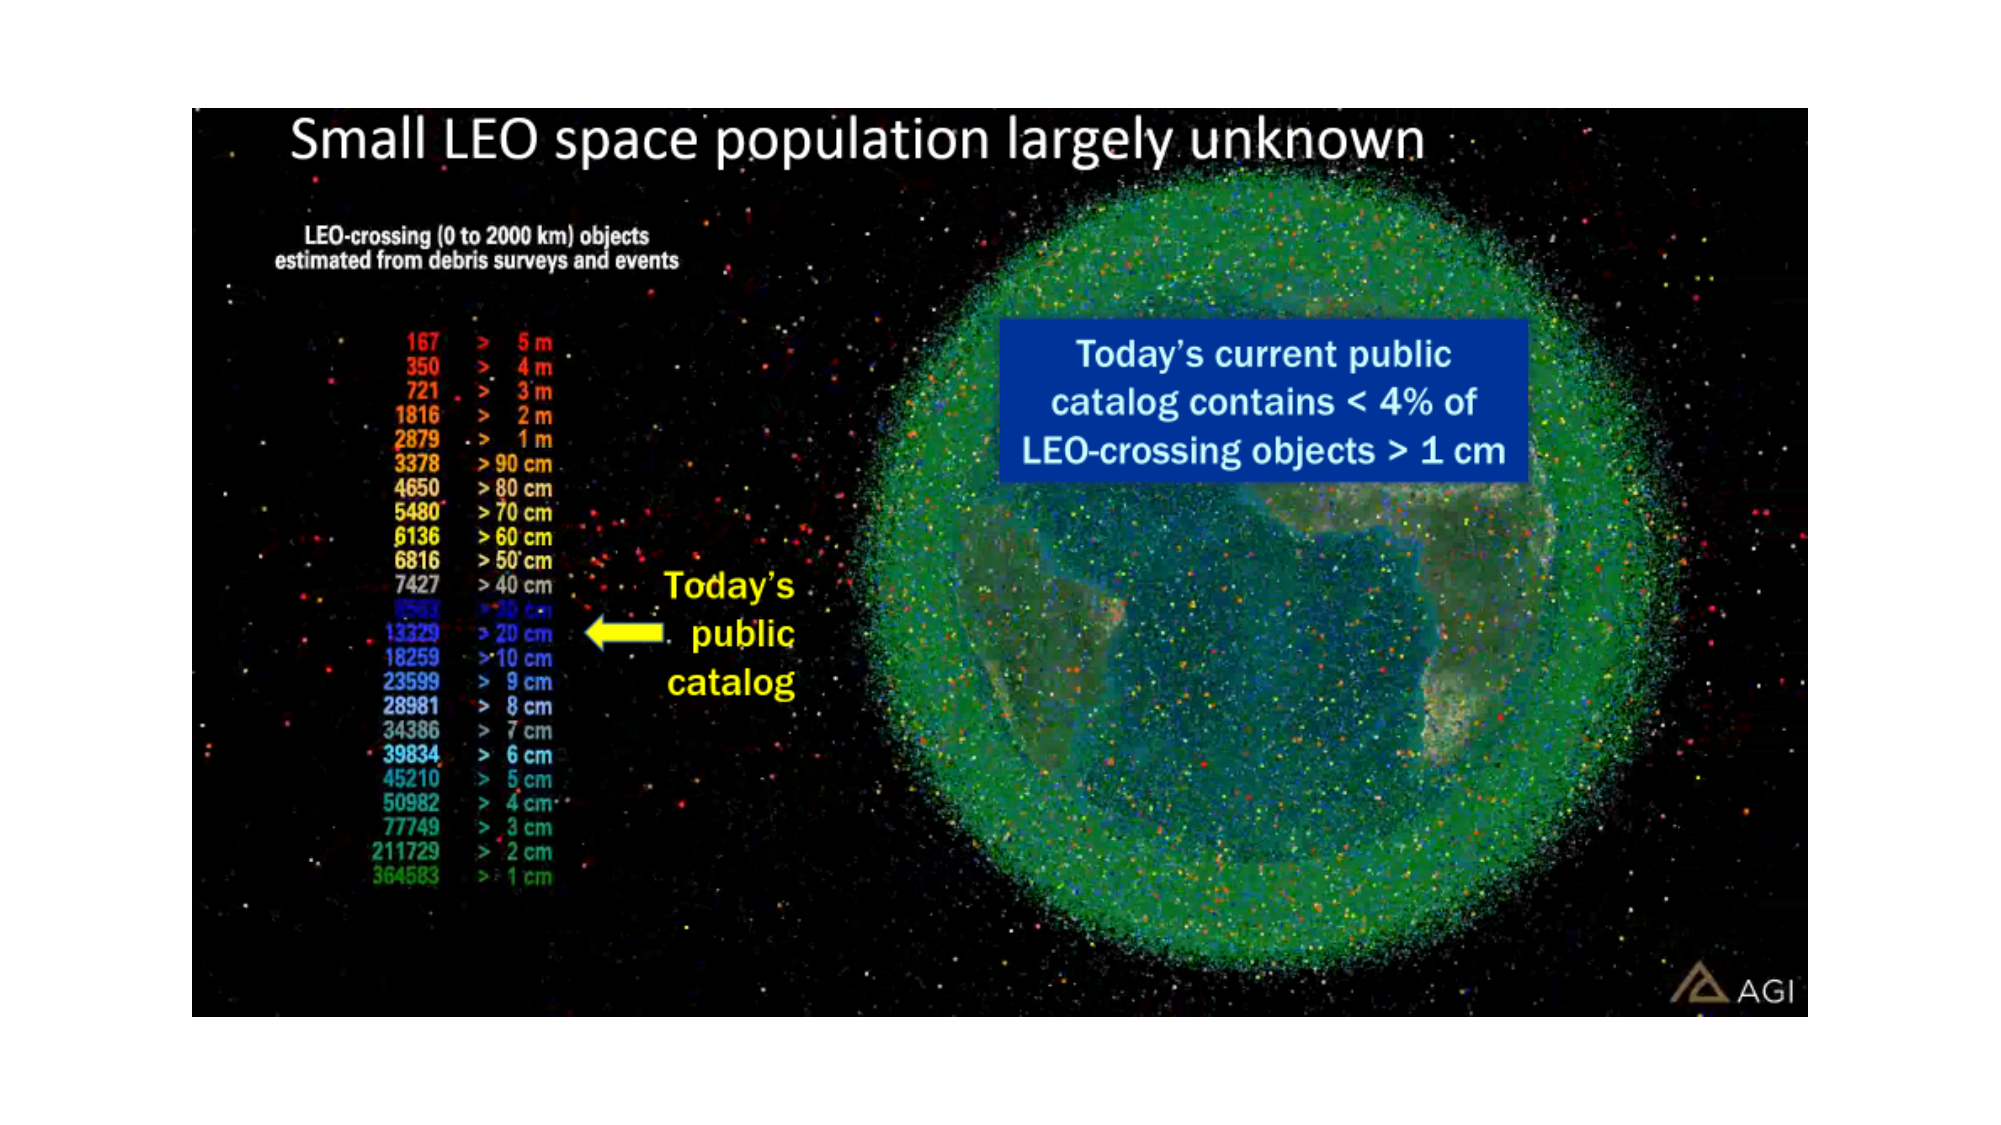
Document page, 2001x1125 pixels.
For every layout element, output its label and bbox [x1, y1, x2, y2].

list [192, 108, 1808, 1017]
